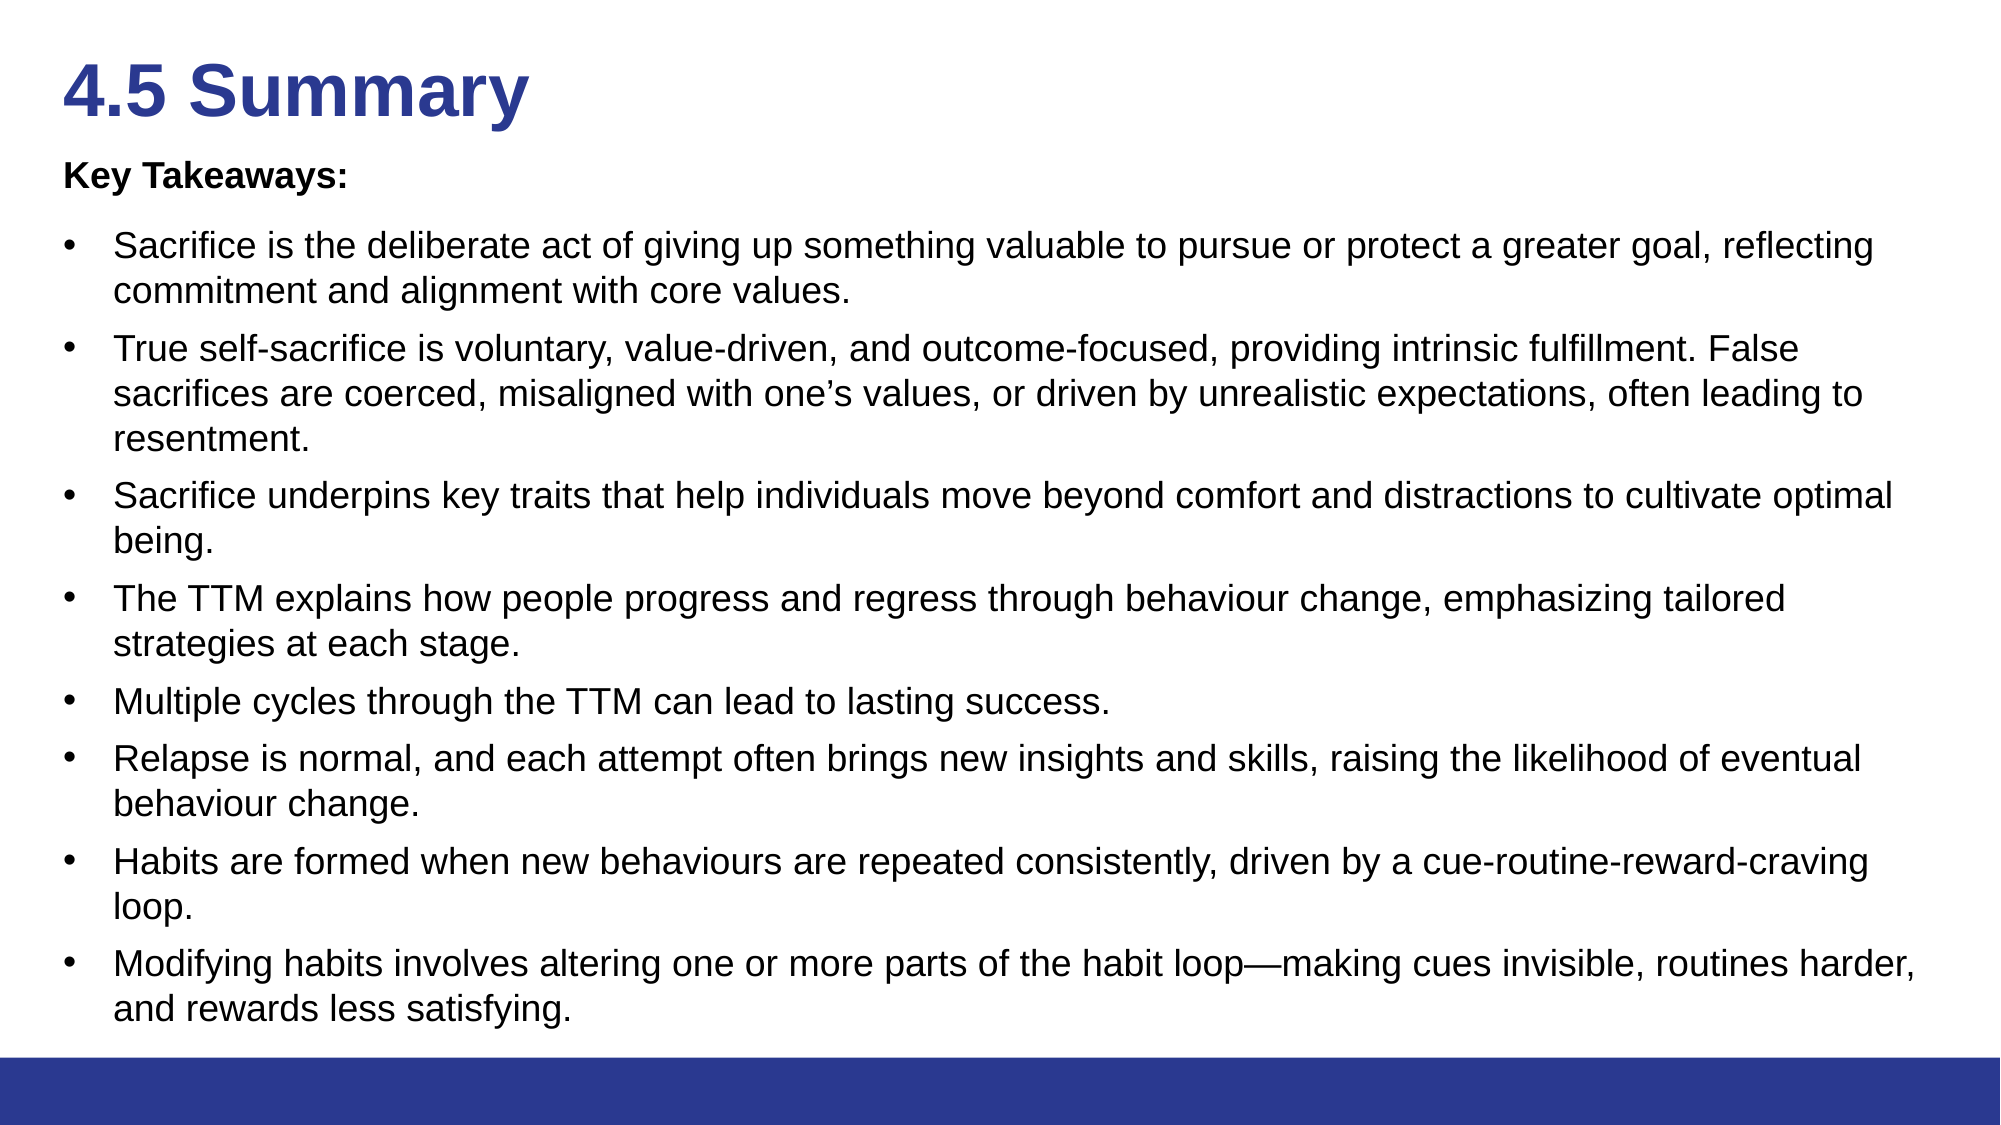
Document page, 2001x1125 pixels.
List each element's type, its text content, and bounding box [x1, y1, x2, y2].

title 4.5 Summary [48, 27, 1952, 144]
list Key Takeaways: Sacrifice is the deliberate act of giving up something valuable to pursue or protect a greater goal, reflecting commitment and alignment with core values. True self-sacrifice is voluntary, value-driven, and outcome-focused, providing intrinsic fulfillment. False sacrifices are coerced, misaligned with one’s values, or driven by unrealistic expectations, often leading to resentment. Sacrifice underpins key traits that help individuals move beyond comfort and distractions to cultivate optimal being. The TTM explains how people progress and regress through behaviour change, emphasizing tailored strategies at each stage. Multiple cycles through the TTM can lead to lasting success. Relapse is normal, and each attempt often brings new insights and skills, raising the likelihood of eventual behaviour change. Habits are formed when new behaviours are repeated consistently, driven by a cue-routine-reward-craving loop. Modifying habits involves altering one or more parts of the habit loop—making cues invisible, routines harder, and rewards less satisfying. [48, 144, 1952, 1011]
